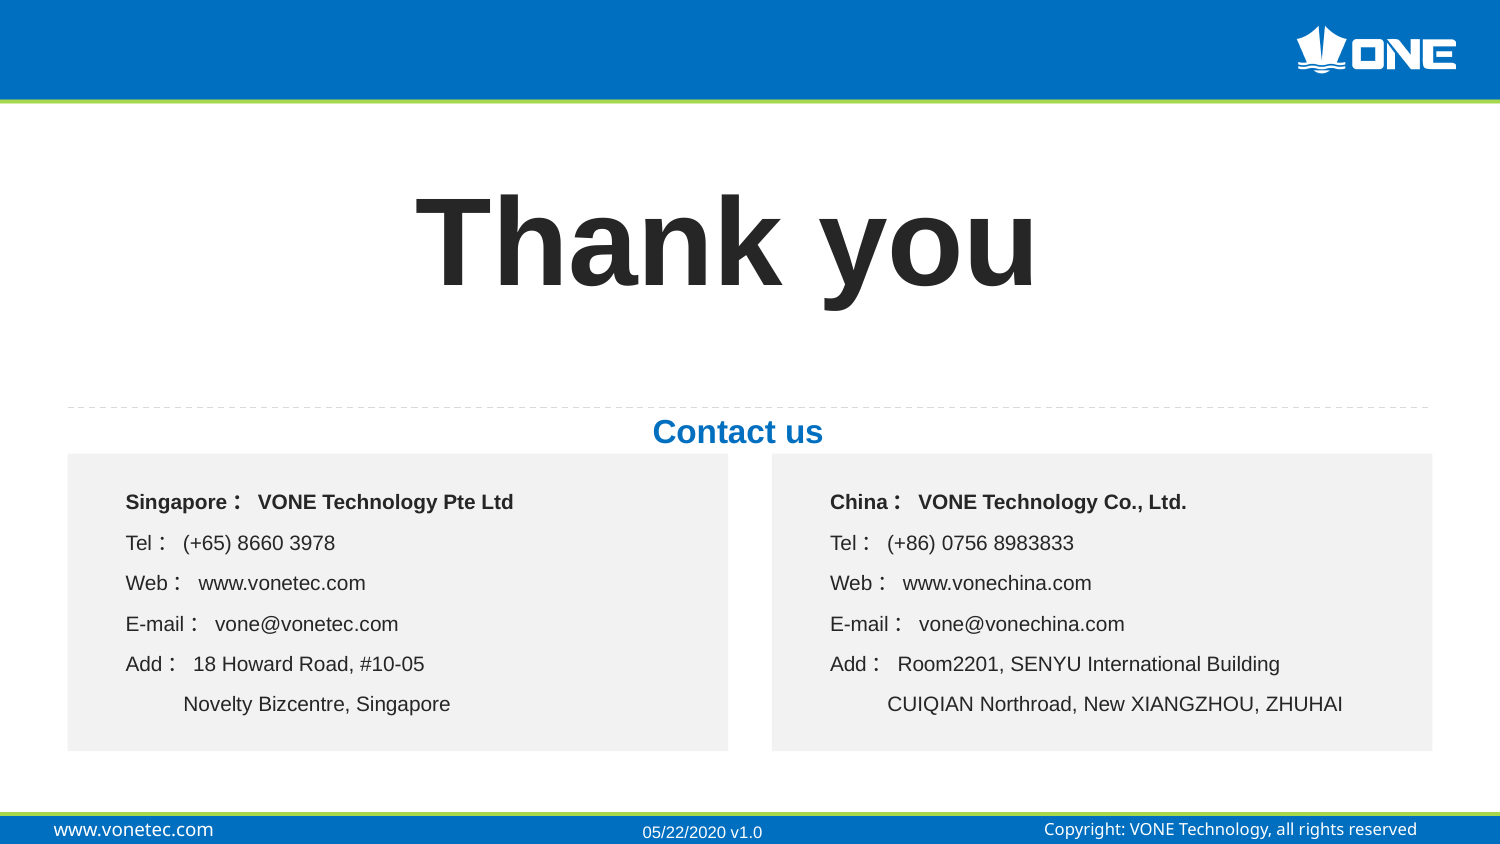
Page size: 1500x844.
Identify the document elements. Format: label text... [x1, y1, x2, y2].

text_box Thank you [393, 153, 1063, 318]
text_box Contact us [610, 417, 866, 452]
picture [0, 0, 1500, 844]
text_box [67, 453, 1433, 752]
text_box Copyright: VONE Technology, all rights reserved [1029, 811, 1433, 844]
text_box Contact us [610, 403, 866, 407]
text_box 05/22/2020 v1.0 [627, 814, 1127, 844]
